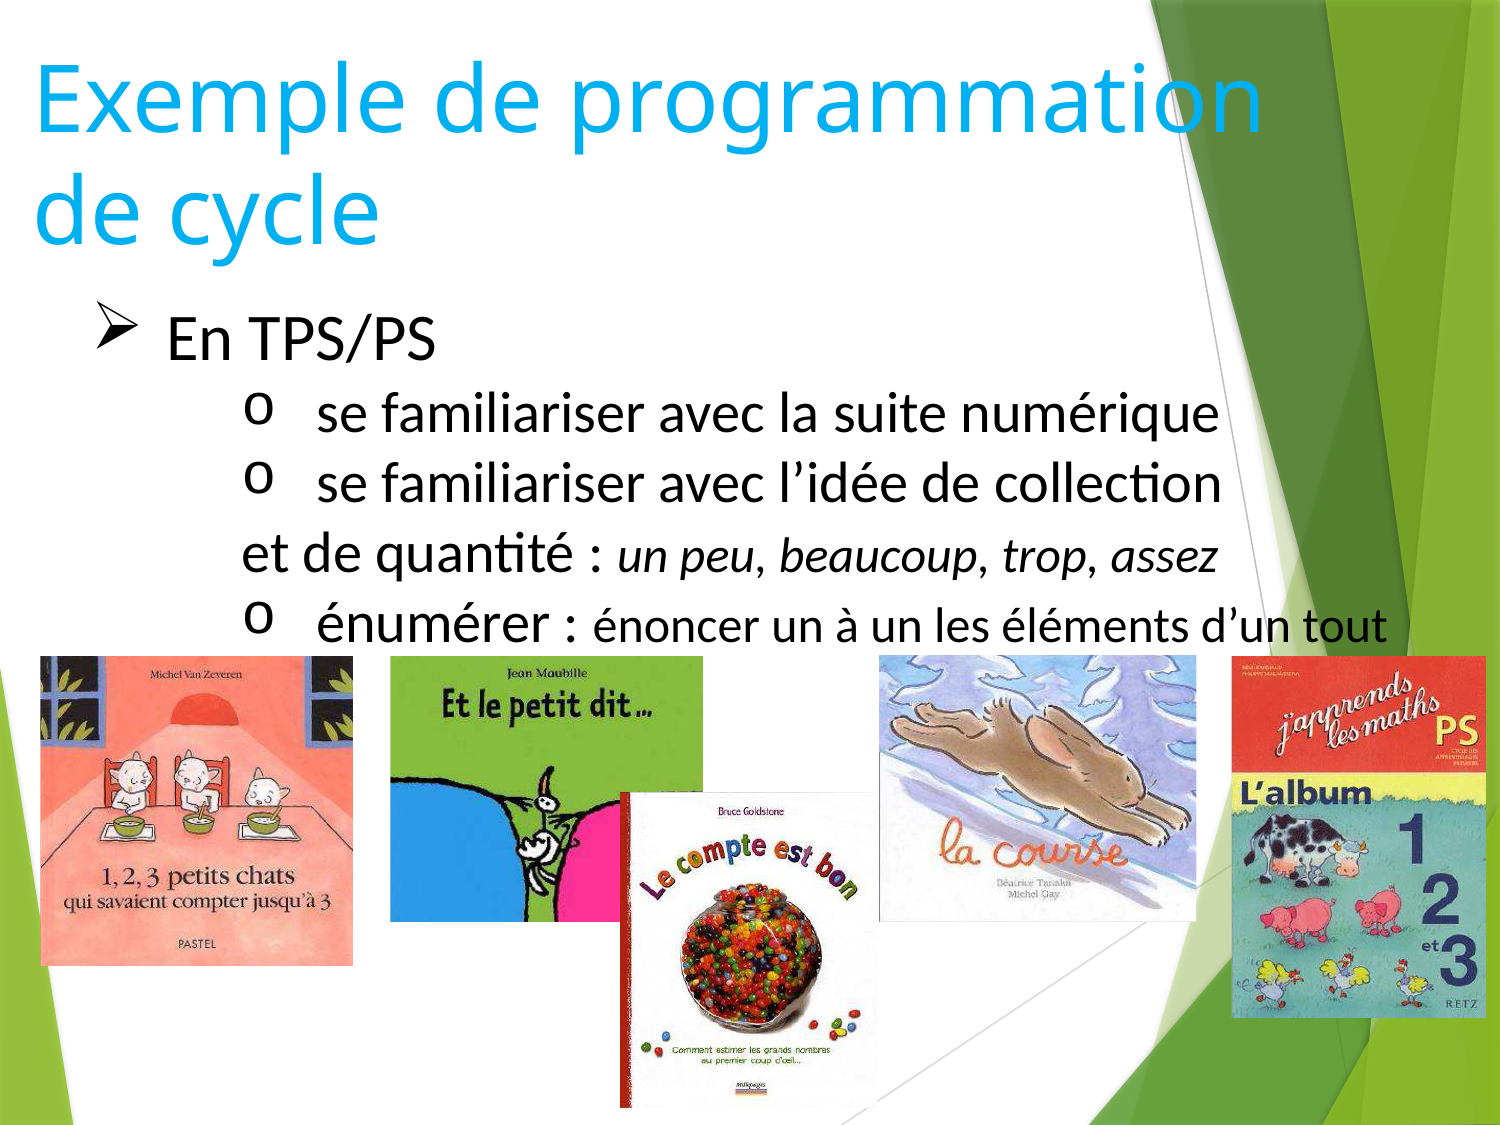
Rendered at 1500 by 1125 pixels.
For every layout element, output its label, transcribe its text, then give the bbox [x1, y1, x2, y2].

picture [389, 654, 1197, 1108]
text_box En TPS/PS se familiariser avec la suite numérique se familiariser avec l’idée de collection et de quantité : un peu, beaucoup, trop, assez énumérer : énoncer un à un les éléments d’un tout [76, 286, 1417, 741]
picture [39, 656, 354, 966]
text_box Exemple de programmation de cycle [17, 30, 1348, 287]
picture [1231, 655, 1487, 1019]
